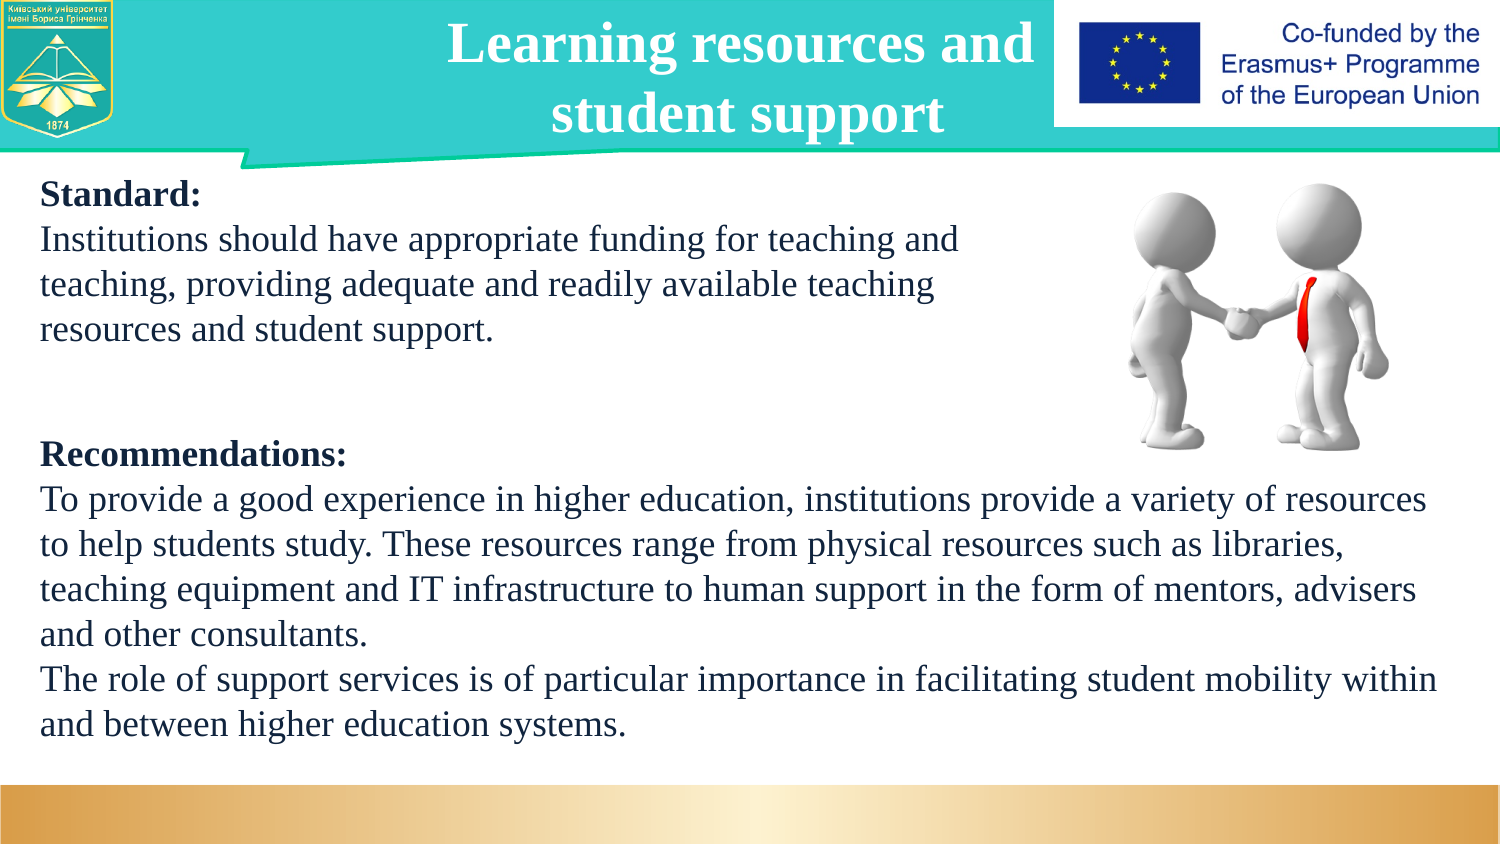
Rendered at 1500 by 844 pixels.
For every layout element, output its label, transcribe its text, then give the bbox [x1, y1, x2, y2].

picture [1, 0, 113, 138]
text_box Learning resources and student support [0, 0, 1500, 161]
picture [1054, 0, 1500, 128]
text_box Standard: Institutions should have appropriate funding for teaching and teaching, providing adequate and readily available teaching resources and student support. [25, 161, 1083, 357]
picture [0, 784, 1500, 844]
text_box Recommendations: To provide a good experience in higher education, institutions provide a variety of resources to help students study. These resources range from physical resources such as libraries, teaching equipment and IT infrastructure to human support in the form of mentors, advisers and other consultants. The role of support services is of particular importance in facilitating student mobility within and between higher education systems. [25, 421, 1482, 752]
picture [1104, 161, 1393, 460]
